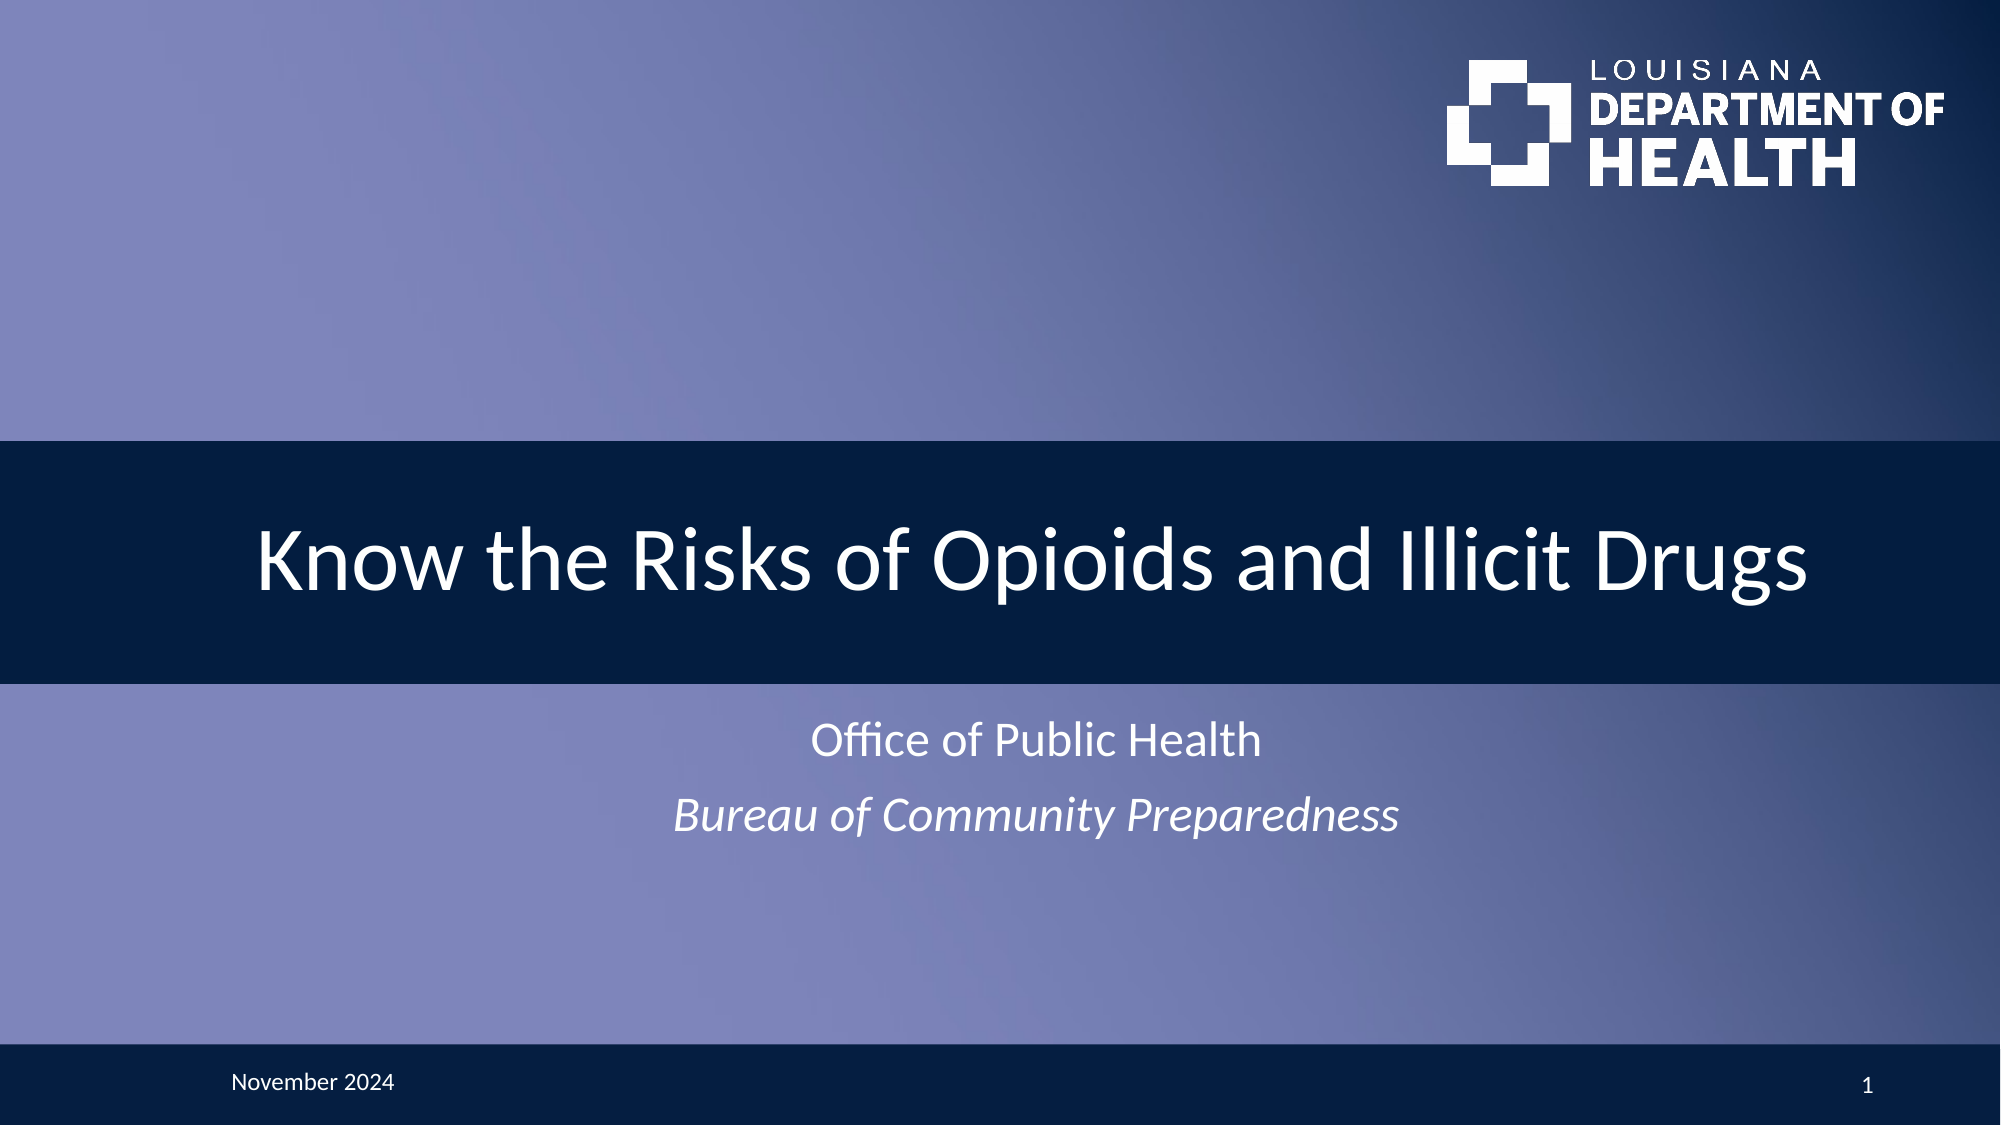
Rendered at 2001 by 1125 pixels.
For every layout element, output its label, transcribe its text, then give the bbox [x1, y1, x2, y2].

title Know the Risks of Opioids and Illicit Drugs [0, 452, 2000, 671]
text_box November 2024 [216, 1057, 1840, 1103]
list Office of Public Health Bureau of Community Preparedness [173, 705, 1863, 856]
picture [0, 671, 2000, 1044]
picture [0, 0, 2000, 452]
